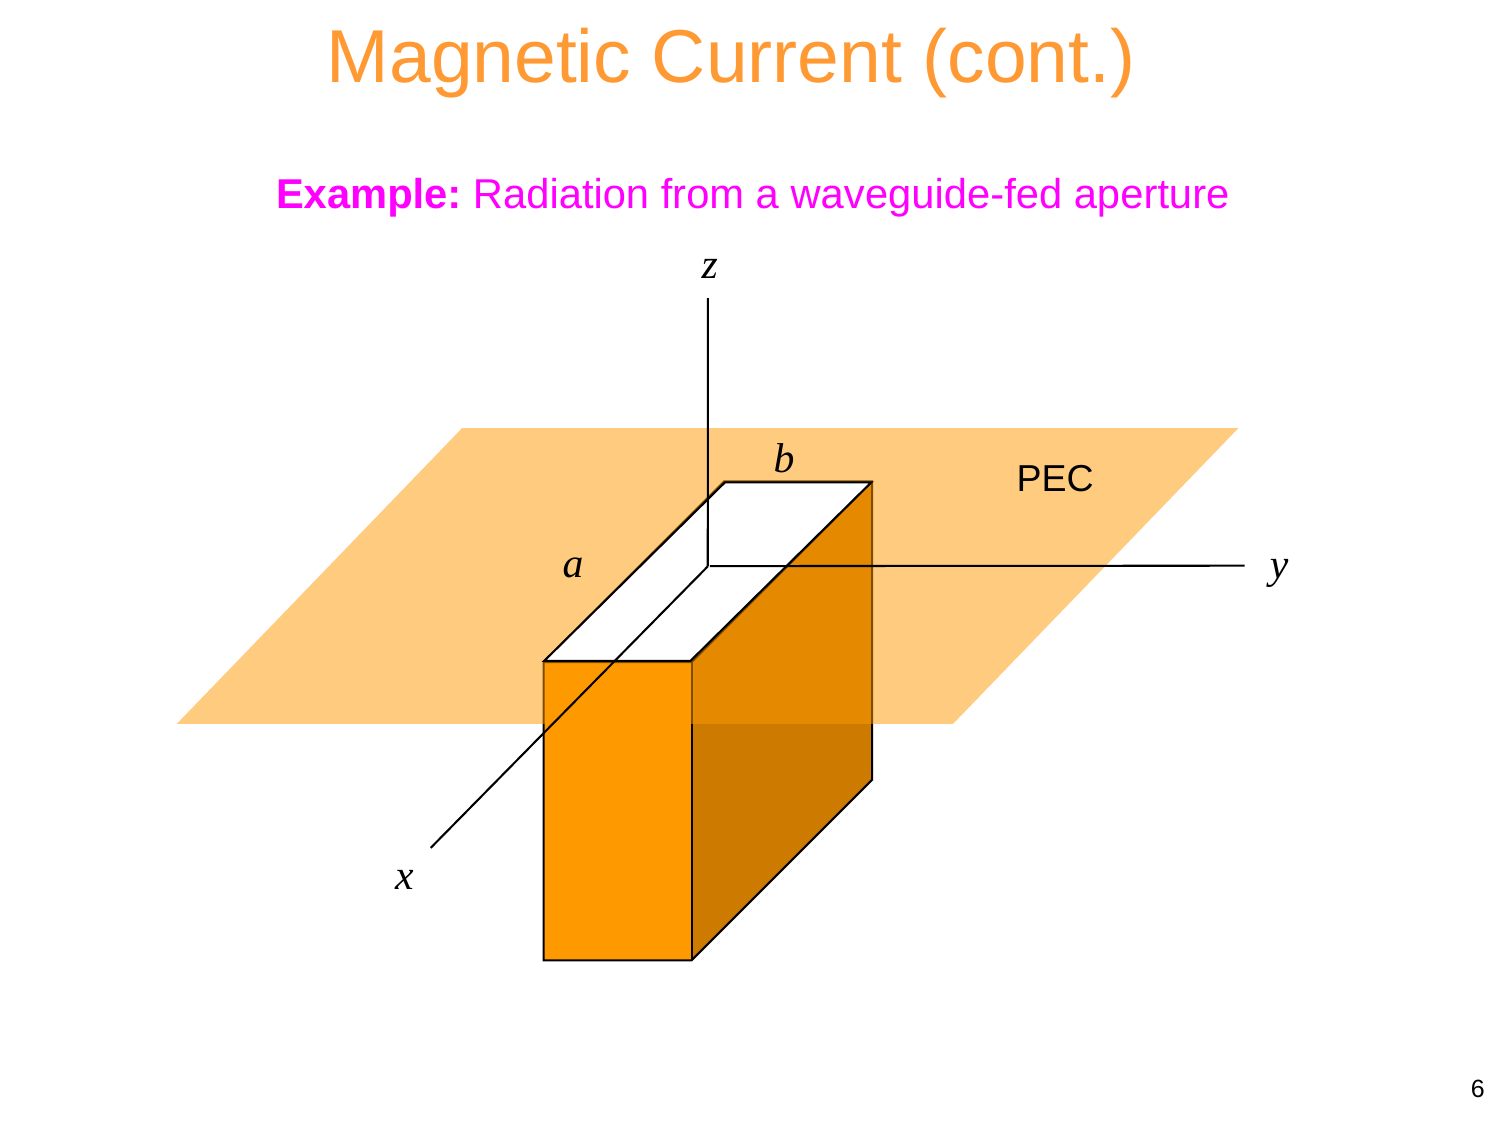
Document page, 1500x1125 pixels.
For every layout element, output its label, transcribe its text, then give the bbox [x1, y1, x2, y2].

slide_number 6 [1187, 1050, 1500, 1125]
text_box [176, 228, 1373, 961]
text_box Magnetic Current (cont.) [178, 0, 1284, 105]
text_box Example: Radiation from a waveguide-fed aperture [261, 159, 1245, 225]
